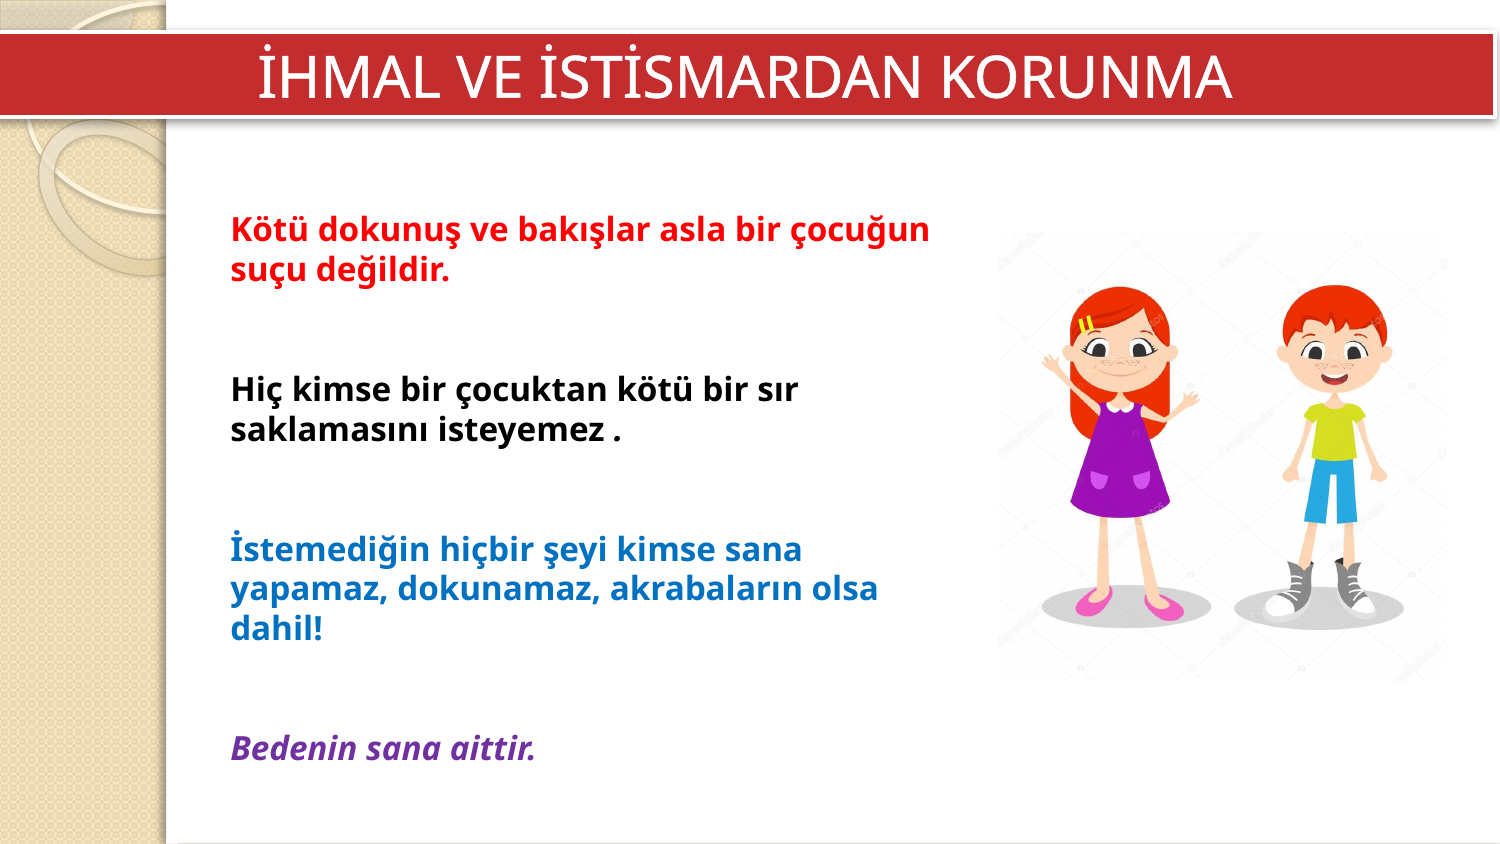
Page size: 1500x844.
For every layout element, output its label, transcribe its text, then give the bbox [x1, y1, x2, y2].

picture [997, 231, 1447, 681]
text_box İHMAL VE İSTİSMARDAN KORUNMA [0, 30, 1497, 119]
text_box Kötü dokunuş ve bakışlar asla bir çocuğun suçu değildir. Hiç kimse bir çocuktan kötü bir sır saklamasını isteyemez . İstemediğin hiçbir şeyi kimse sana yapamaz, dokunamaz, akrabaların olsa dahil! Bedenin sana aittir. [215, 160, 951, 775]
